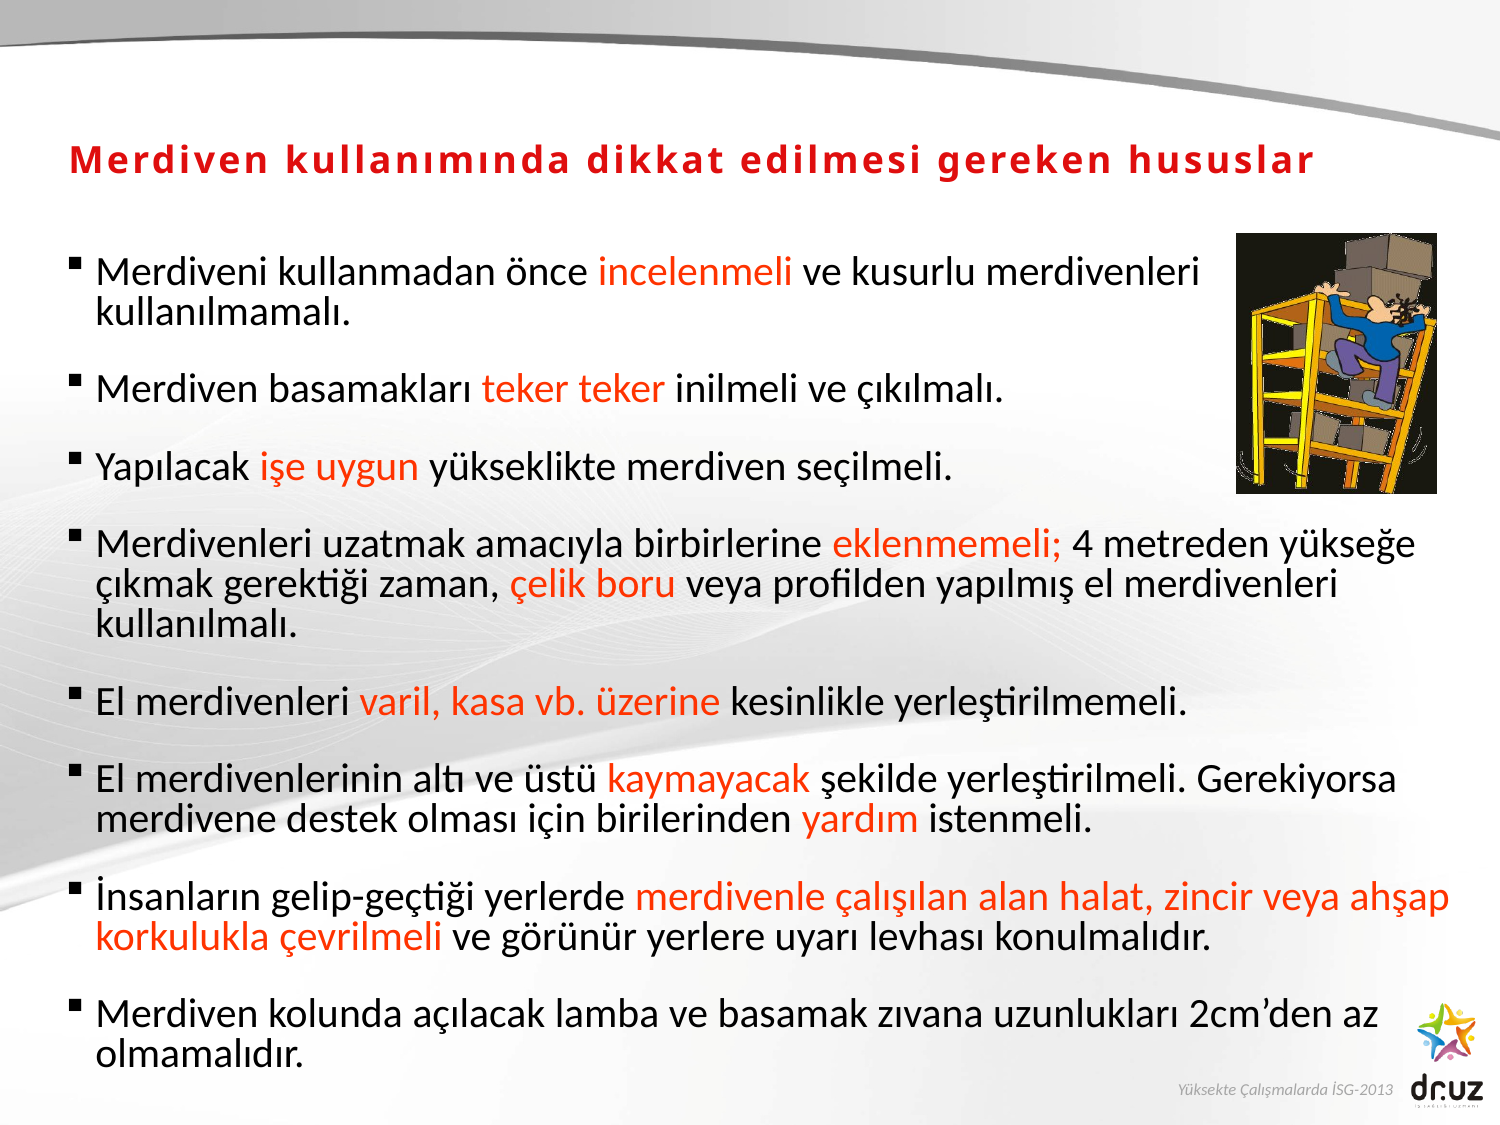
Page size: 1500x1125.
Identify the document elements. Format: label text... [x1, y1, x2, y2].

text_box Merdiven kullanımında dikkat edilmesi gereken hususlar [53, 88, 1437, 234]
picture [0, 0, 1500, 1125]
list Merdiveni kullanmadan önce incelenmeli ve kusurlu merdivenleri kullanılmamalı. Merdiven basamakları teker teker inilmeli ve çıkılmalı. Yapılacak işe uygun yükseklikte merdiven seçilmeli. Merdivenleri uzatmak amacıyla birbirlerine eklenmemeli; 4 metreden yükseğe çıkmak gerektiği zaman, çelik boru veya profilden yapılmış el merdivenleri kullanılmalı. El merdivenleri varil, kasa vb. üzerine kesinlikle yerleştirilmemeli. El merdivenlerinin altı ve üstü kaymayacak şekilde yerleştirilmeli. Gerekiyorsa merdivene destek olması için birilerinden yardım istenmeli. İnsanların gelip-geçtiği yerlerde merdivenle çalışılan alan halat, zincir veya ahşap korkulukla çevrilmeli ve görünür yerlere uyarı levhası konulmalıdır. Merdiven kolunda açılacak lamba ve basamak zıvana uzunlukları 2cm’den az olmamalıdır. [65, 253, 1466, 996]
